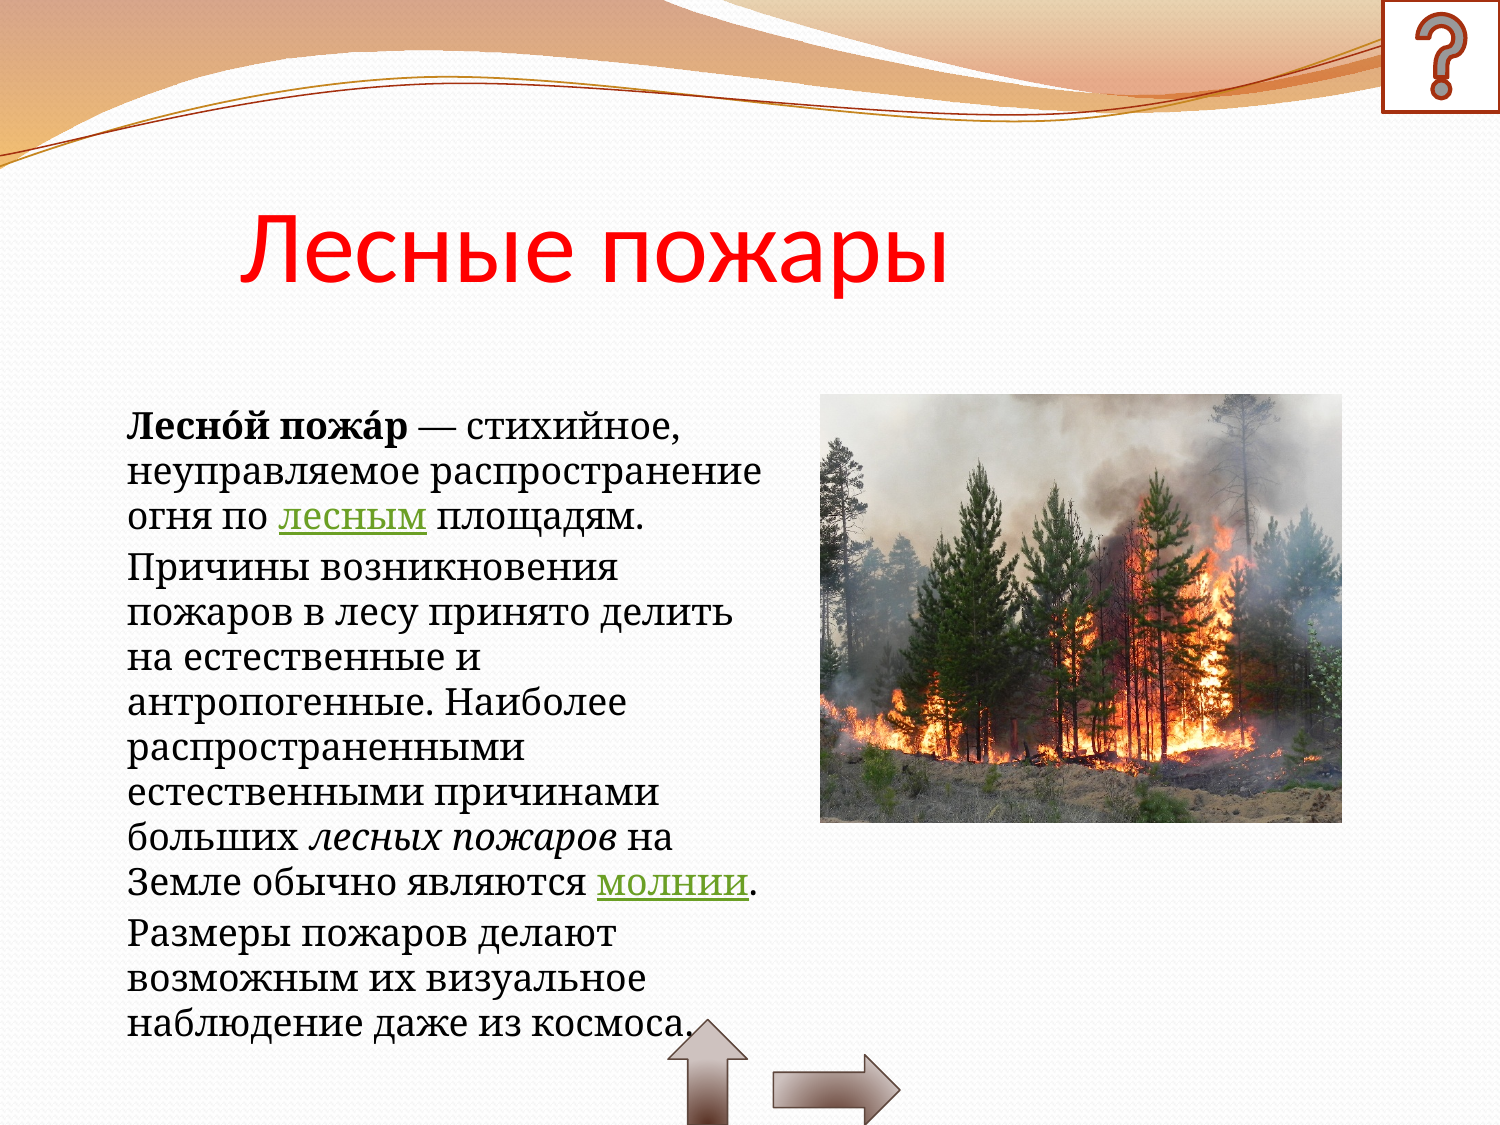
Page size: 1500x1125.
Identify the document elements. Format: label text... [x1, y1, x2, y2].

picture [820, 394, 1342, 823]
text_box [1381, 0, 1500, 114]
text_box [772, 1053, 901, 1125]
text_box Лесно́й пожа́р — стихийное, неуправляемое распространение огня по лесным площадям. Причины возникновения пожаров в лесу принято делить на естественные и антропогенные. Наиболее распространенными естественными причинами больших лесных пожаров на Земле обычно являются молнии. Размеры пожаров делают возможным их визуальное наблюдение даже из космоса. [112, 394, 786, 1052]
title Лесные пожары [75, 115, 1425, 303]
text_box [667, 1052, 749, 1125]
